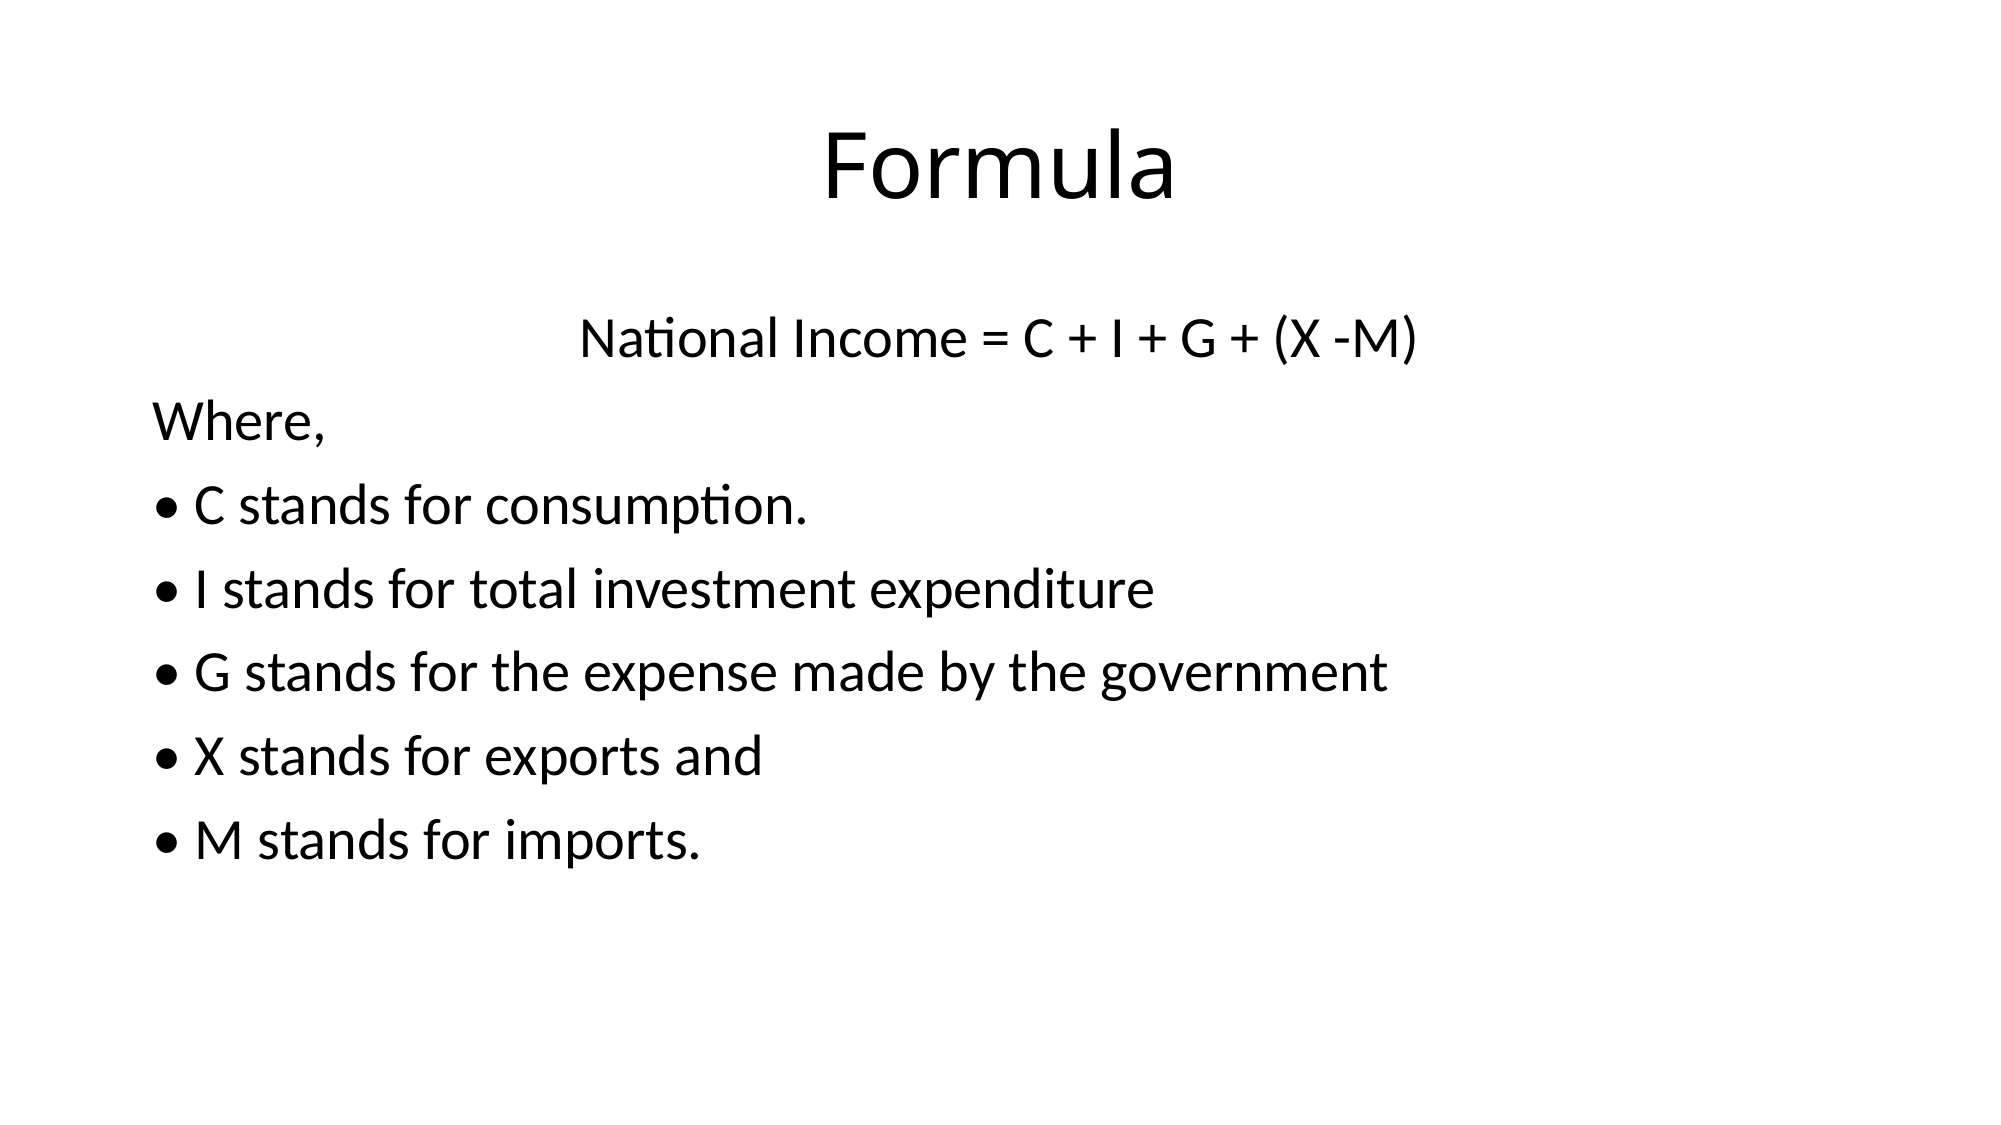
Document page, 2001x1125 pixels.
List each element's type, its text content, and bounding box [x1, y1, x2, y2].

list National Income = C + I + G + (X -M) Where, • C stands for consumption. • I stands for total investment expenditure • G stands for the expense made by the government • X stands for exports and • M stands for imports. [137, 299, 1863, 1014]
title Formula [137, 59, 1863, 278]
